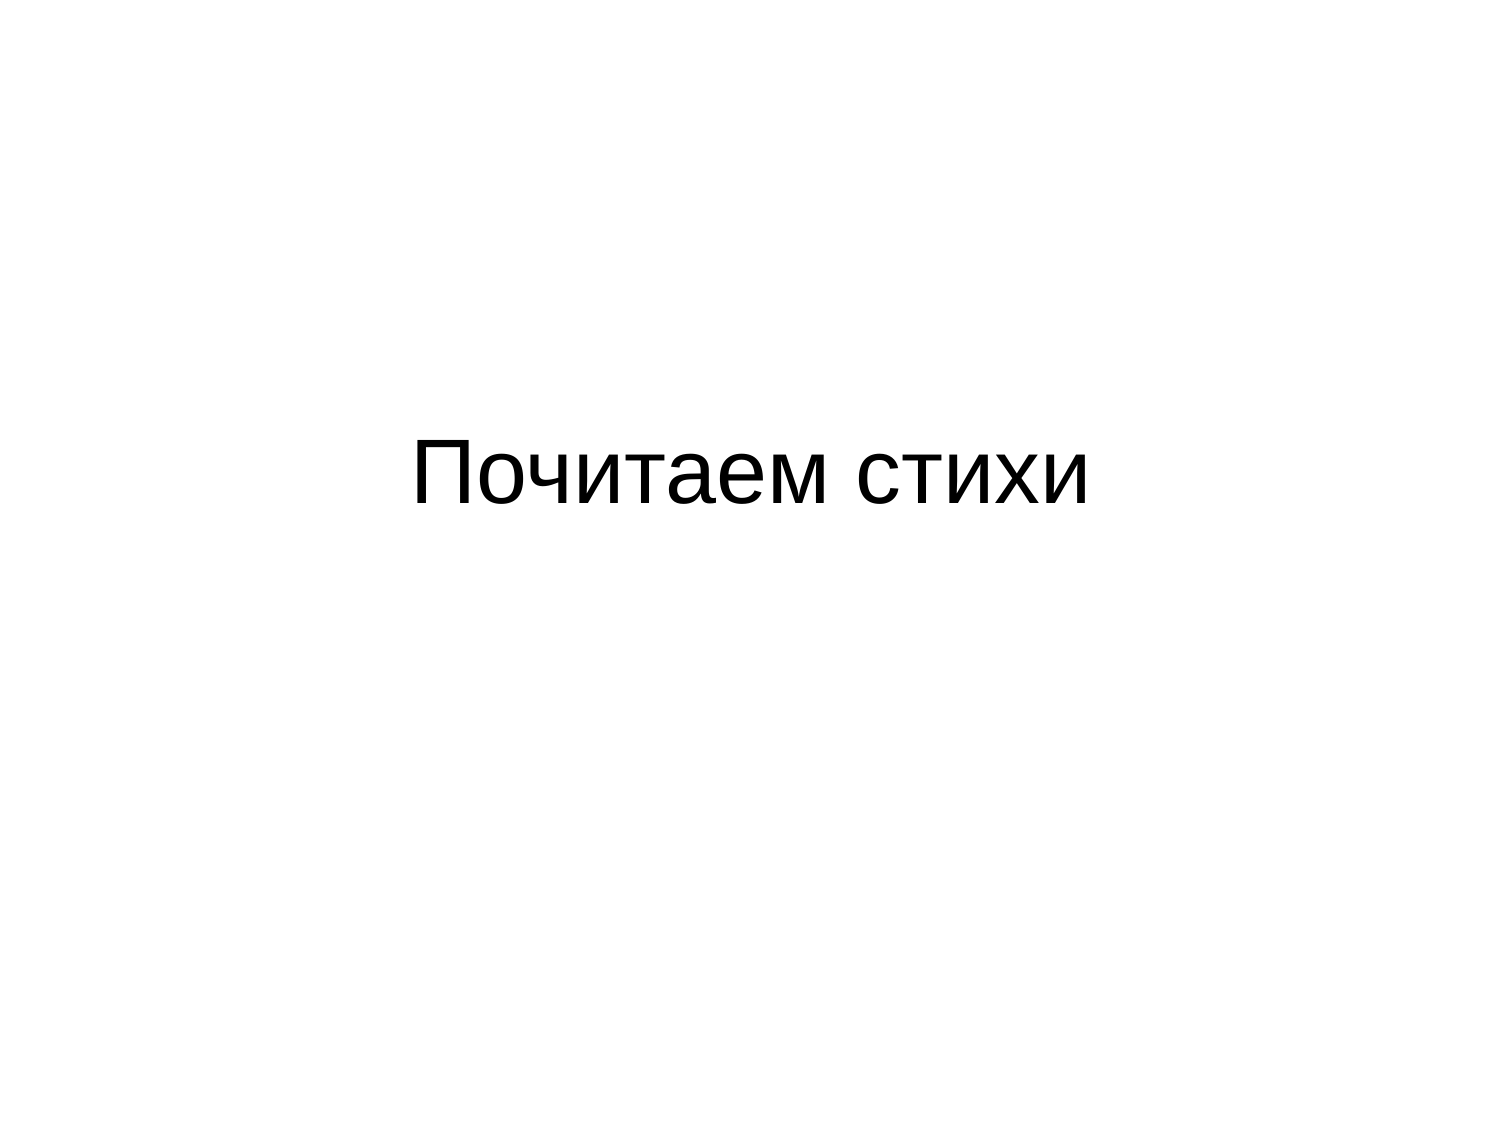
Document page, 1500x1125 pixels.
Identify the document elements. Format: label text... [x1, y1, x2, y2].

title Почитаем стихи [76, 373, 1427, 561]
